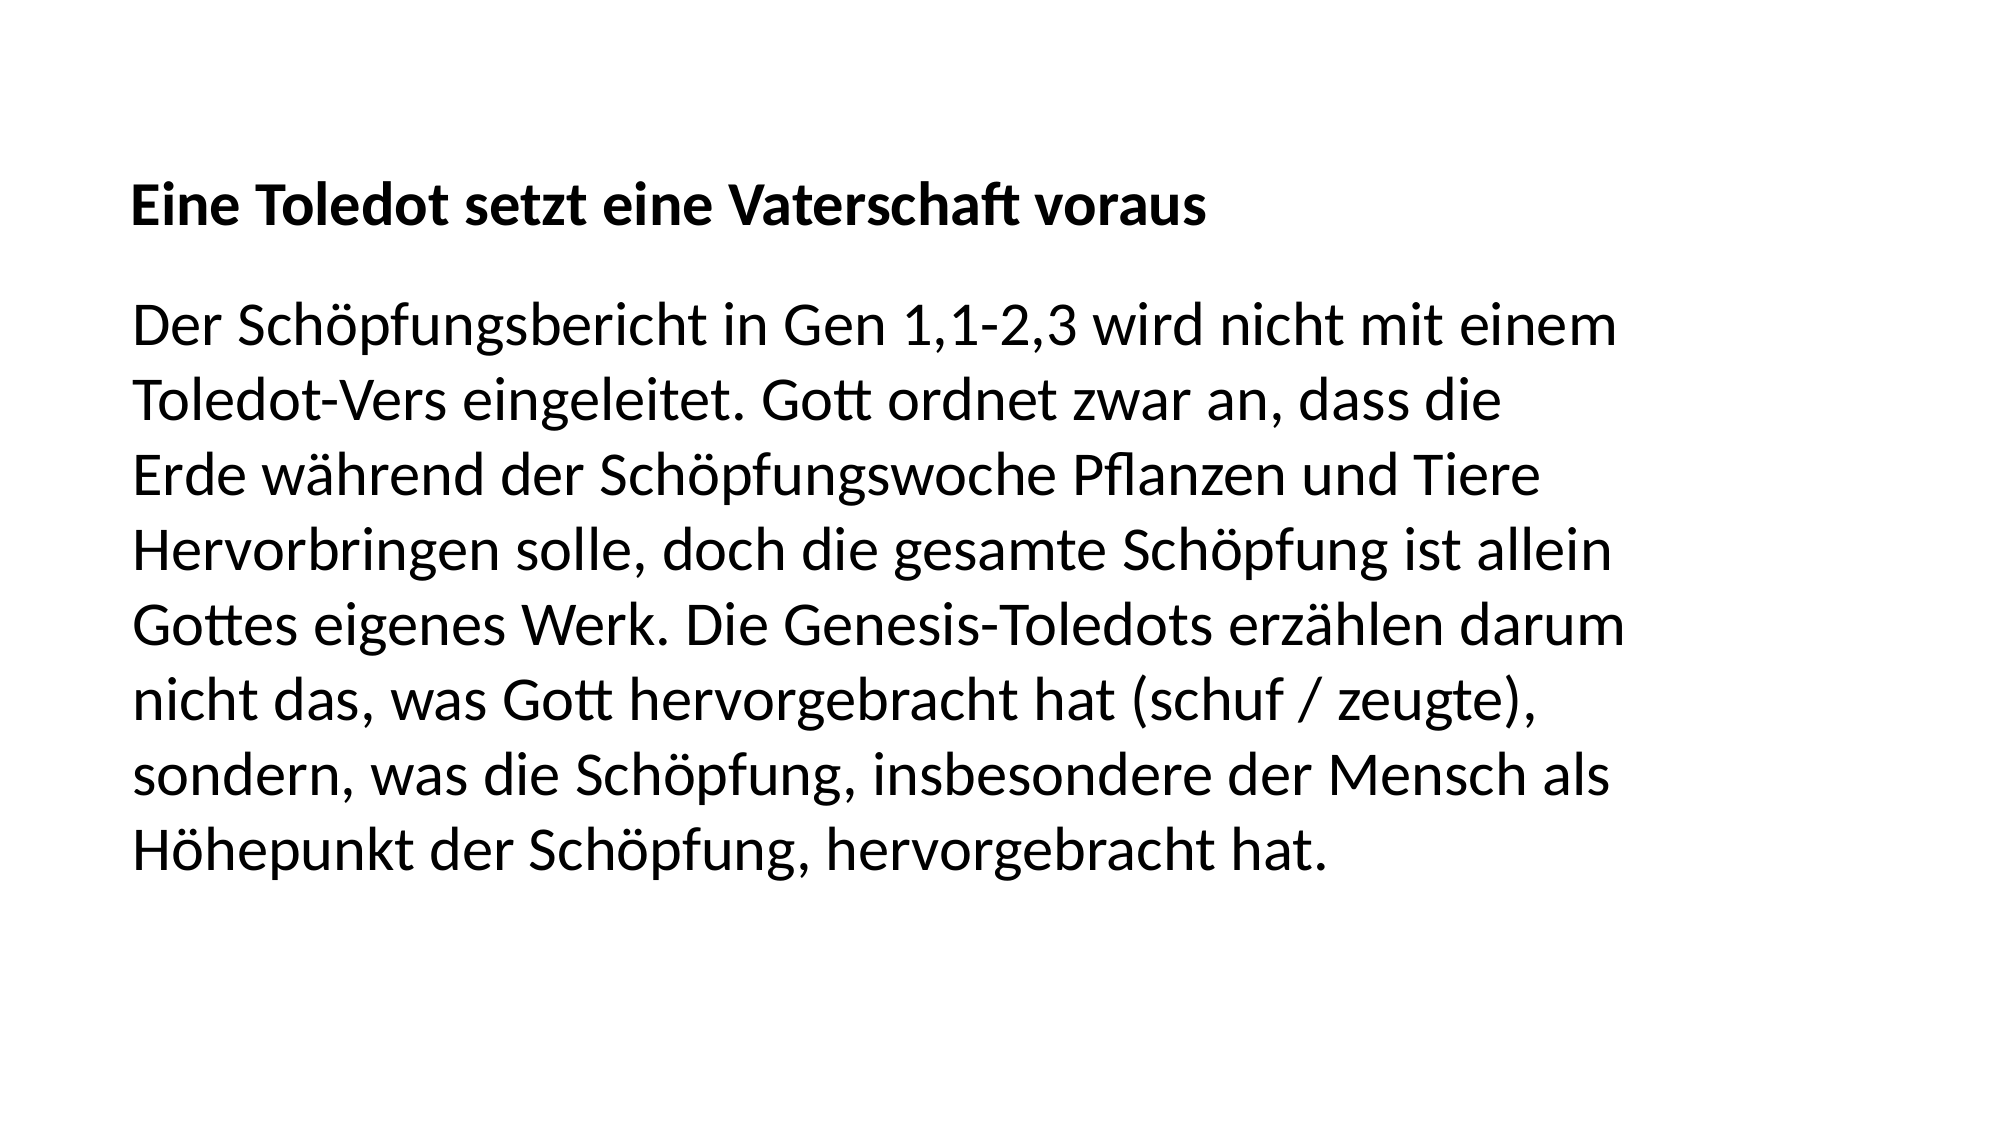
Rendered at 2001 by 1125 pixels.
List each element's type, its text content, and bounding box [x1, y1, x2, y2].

text_box Der Schöpfungsbericht in Gen 1,1-2,3 wird nicht mit einem Toledot-Vers eingeleitet. Gott ordnet zwar an, dass die Erde während der Schöpfungswoche Pflanzen und Tiere Hervorbringen solle, doch die gesamte Schöpfung ist allein Gottes eigenes Werk. Die Genesis-Toledots erzählen darum nicht das, was Gott hervorgebracht hat (schuf / zeugte), sondern, was die Schöpfung, insbesondere der Mensch als Höhepunkt der Schöpfung, hervorgebracht hat. [117, 275, 1658, 890]
text_box Eine Toledot setzt eine Vaterschaft voraus [116, 155, 1224, 246]
